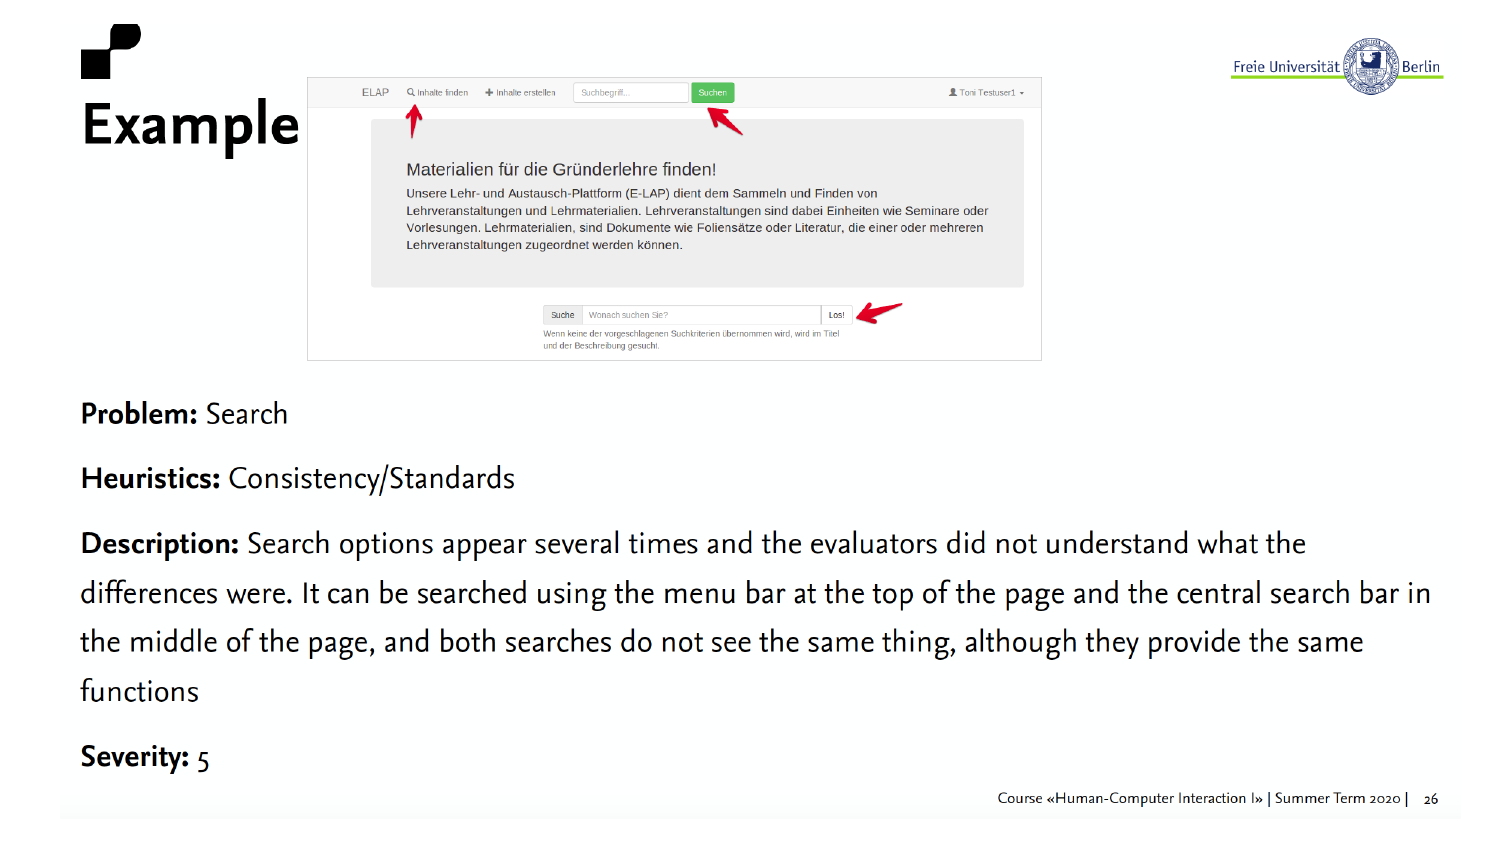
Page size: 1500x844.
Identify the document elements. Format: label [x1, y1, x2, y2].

picture [59, 24, 1461, 819]
